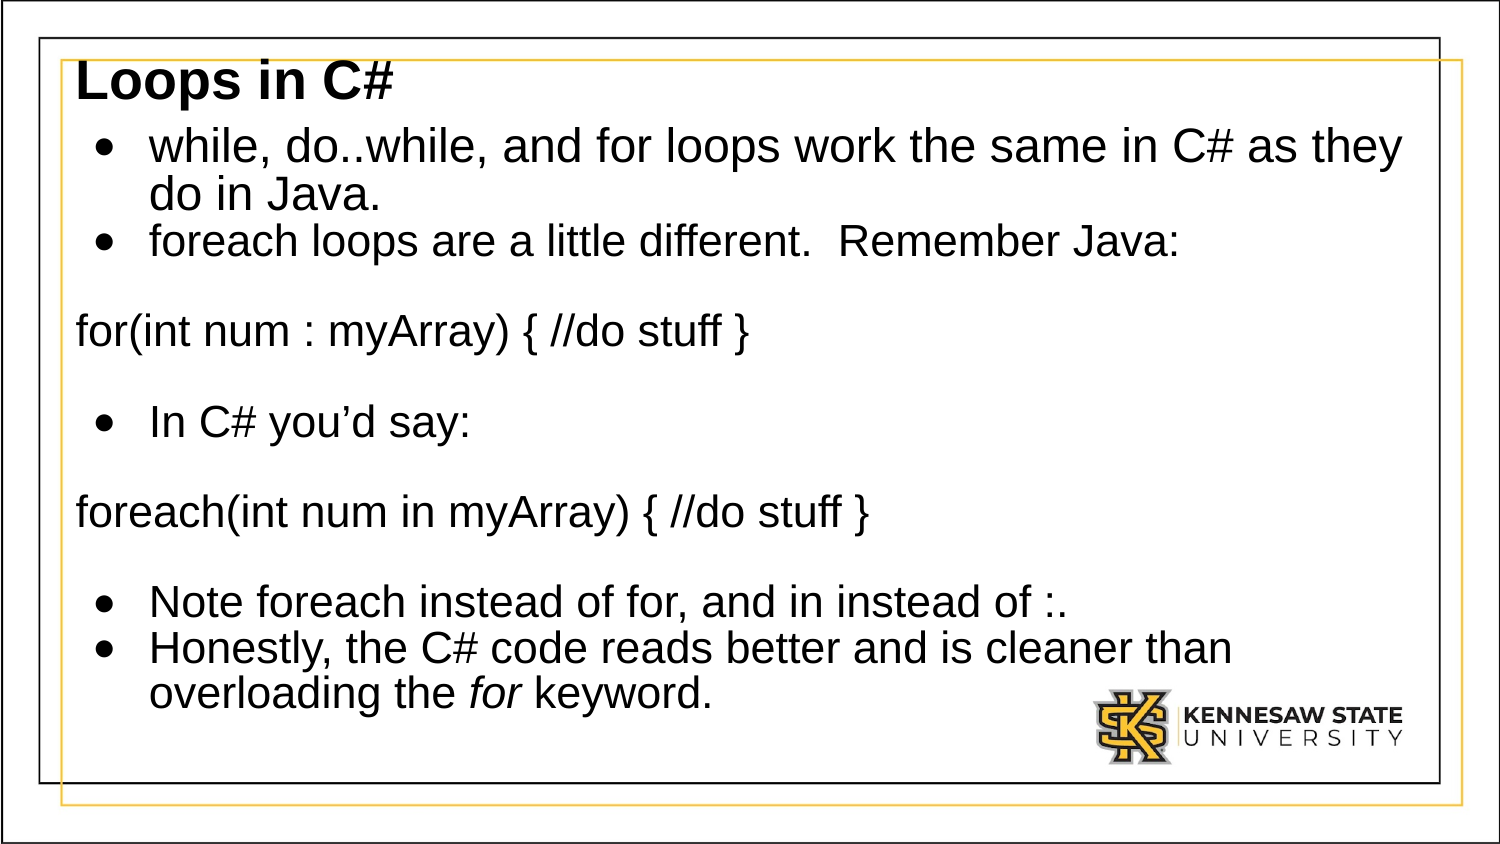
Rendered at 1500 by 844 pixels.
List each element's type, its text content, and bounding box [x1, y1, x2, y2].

picture [0, 0, 1500, 844]
title Loops in C# [60, 46, 1442, 115]
list while, do..while, and for loops work the same in C# as they do in Java. foreach loops are a little different. Remember Java: for(int num : myArray) { //do stuff } In C# you’d say: foreach(int num in myArray) { //do stuff } Note foreach instead of for, and in instead of :. Honestly, the C# code reads better and is cleaner than overloading the for keyword. [60, 115, 1442, 733]
